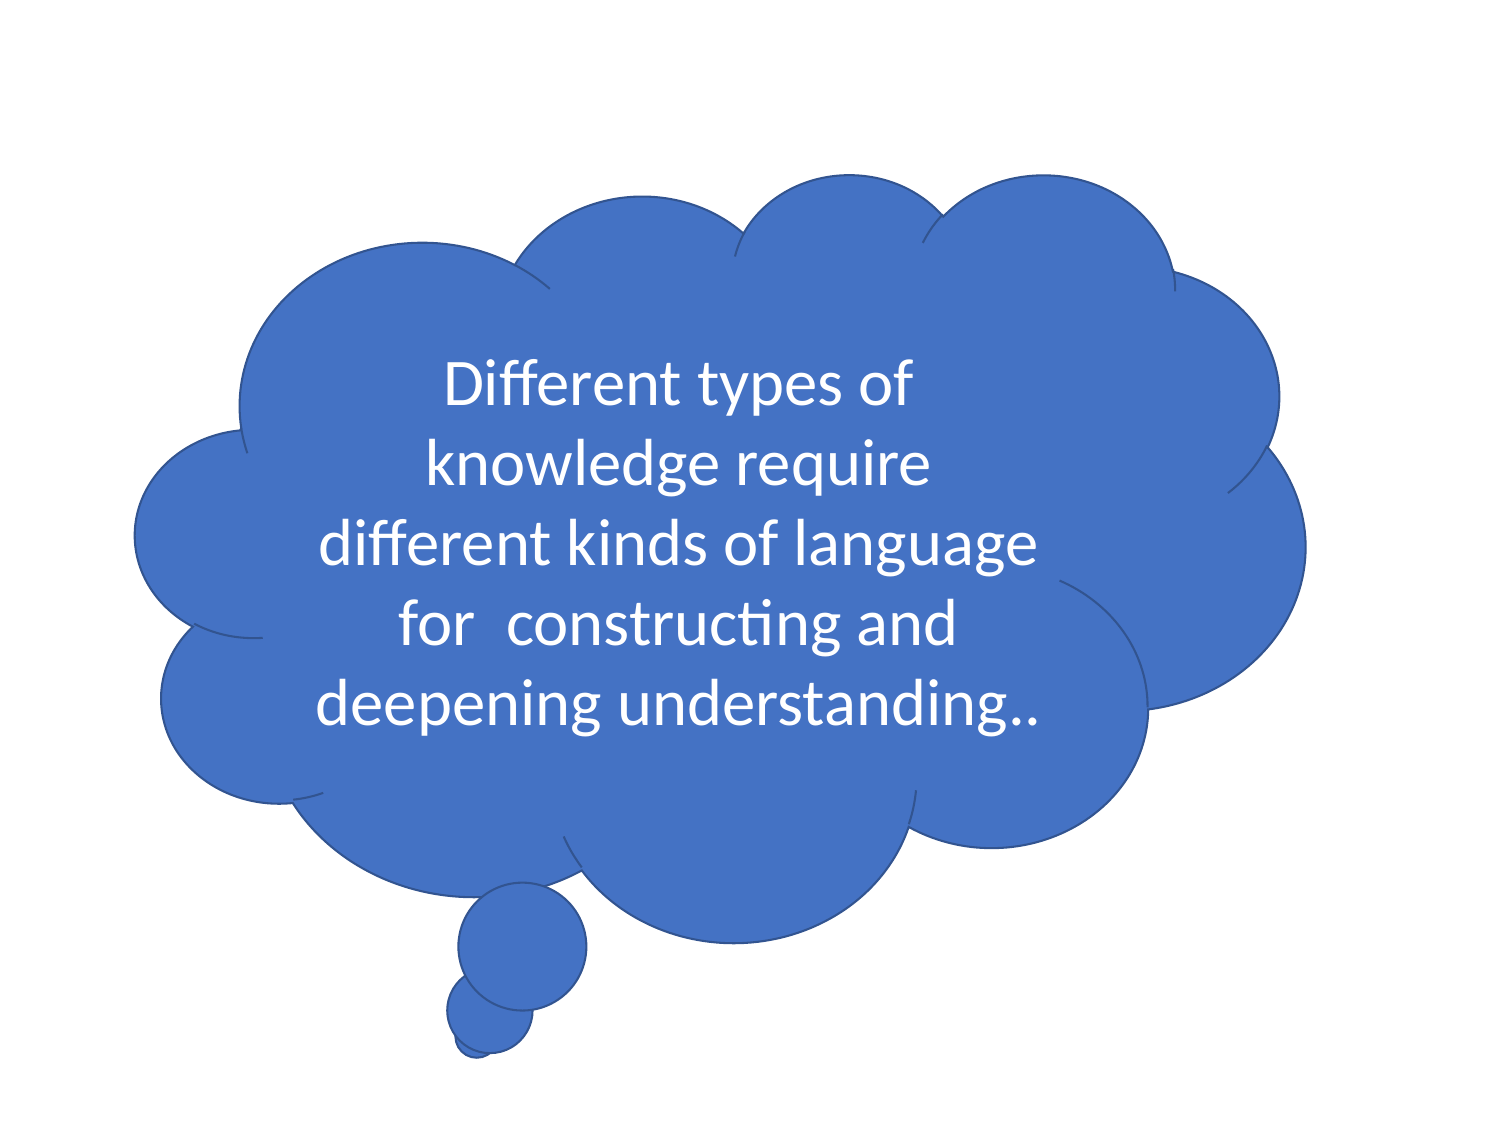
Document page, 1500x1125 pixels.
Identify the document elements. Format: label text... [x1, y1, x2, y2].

text_box Different types of knowledge require different kinds of language for constructing and deepening understanding.. [133, 174, 1307, 1059]
